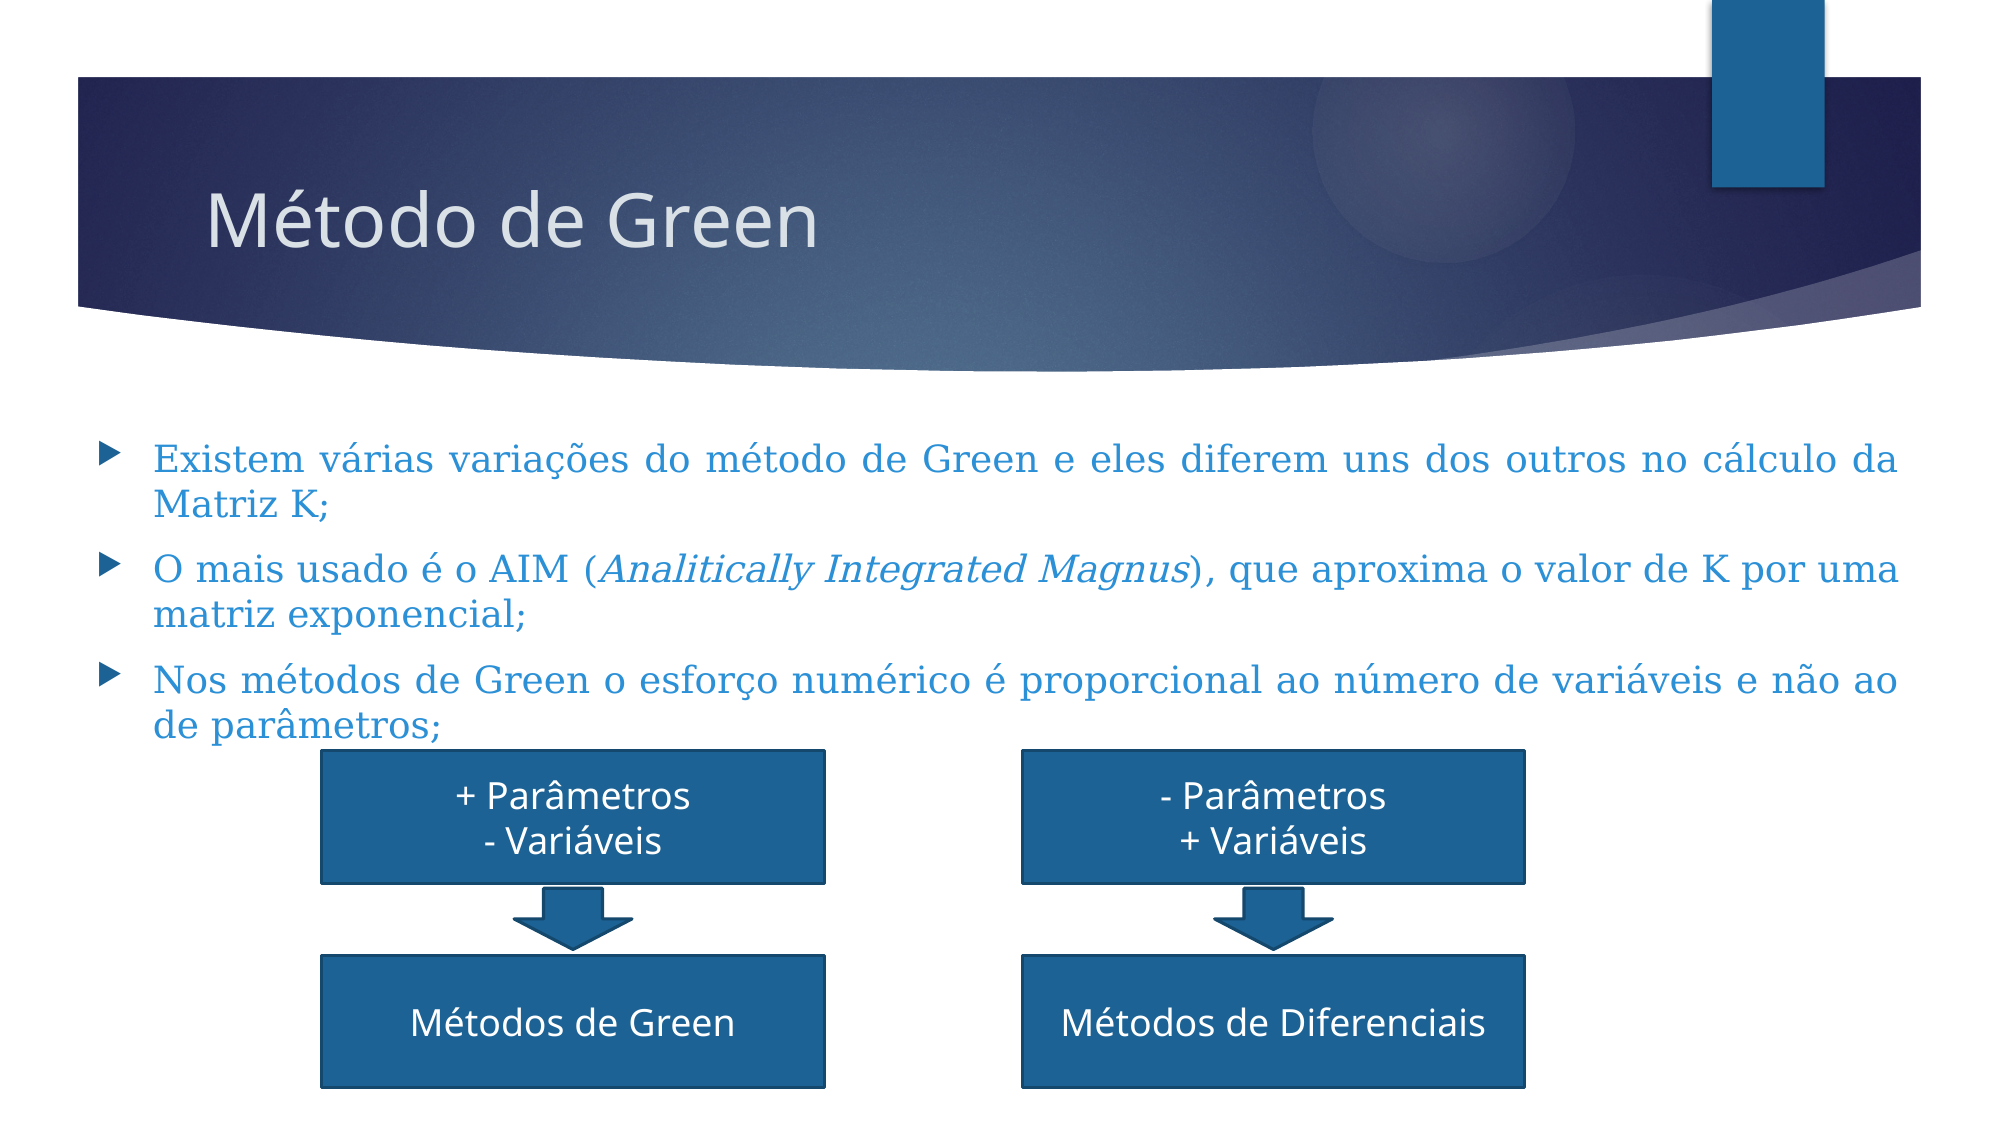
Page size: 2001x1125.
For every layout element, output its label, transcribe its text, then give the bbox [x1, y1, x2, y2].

list Existem várias variações do método de Green e eles diferem uns dos outros no cálculo da Matriz K; O mais usado é o AIM (Analitically Integrated Magnus), que aproxima o valor de K por uma matriz exponencial; Nos métodos de Green o esforço numérico é proporcional ao número de variáveis e não ao de parâmetros; [81, 427, 1915, 1088]
text_box Métodos de Green [320, 954, 826, 1089]
text_box [512, 886, 634, 951]
text_box - Parâmetros + Variáveis [1021, 749, 1526, 885]
text_box + Parâmetros - Variáveis [320, 749, 826, 885]
text_box [1213, 886, 1335, 951]
title Método de Green [189, 159, 1627, 276]
text_box Métodos de Diferenciais [1021, 954, 1526, 1089]
